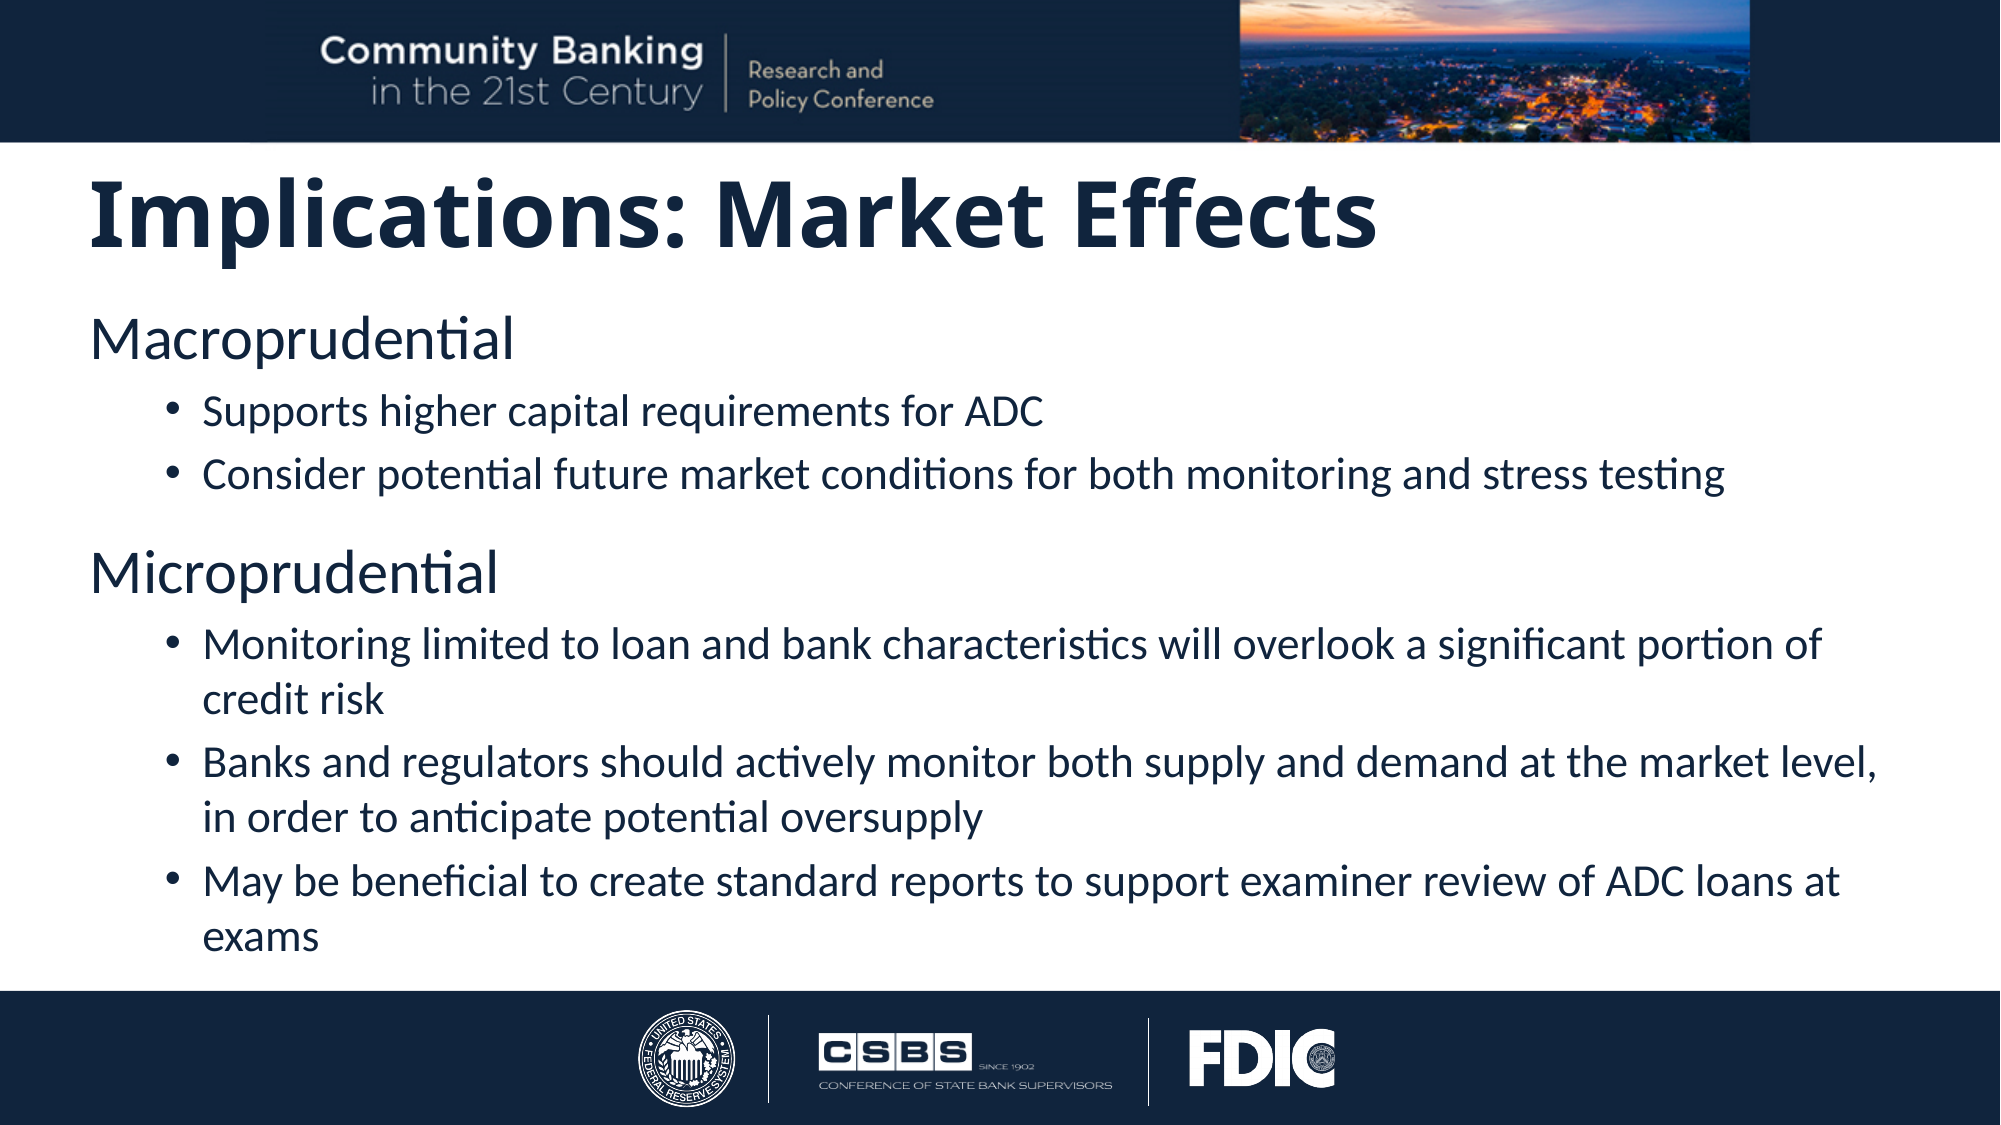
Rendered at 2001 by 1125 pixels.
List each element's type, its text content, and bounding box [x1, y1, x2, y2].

list Macroprudential Supports higher capital requirements for ADC Consider potential future market conditions for both monitoring and stress testing Microprudential Monitoring limited to loan and bank characteristics will overlook a significant portion of credit risk Banks and regulators should actively monitor both supply and demand at the market level, in order to anticipate potential oversupply May be beneficial to create standard reports to support examiner review of ADC loans at exams [75, 290, 1936, 975]
picture [0, 0, 2000, 157]
title Implications: Market Effects [75, 161, 1961, 290]
